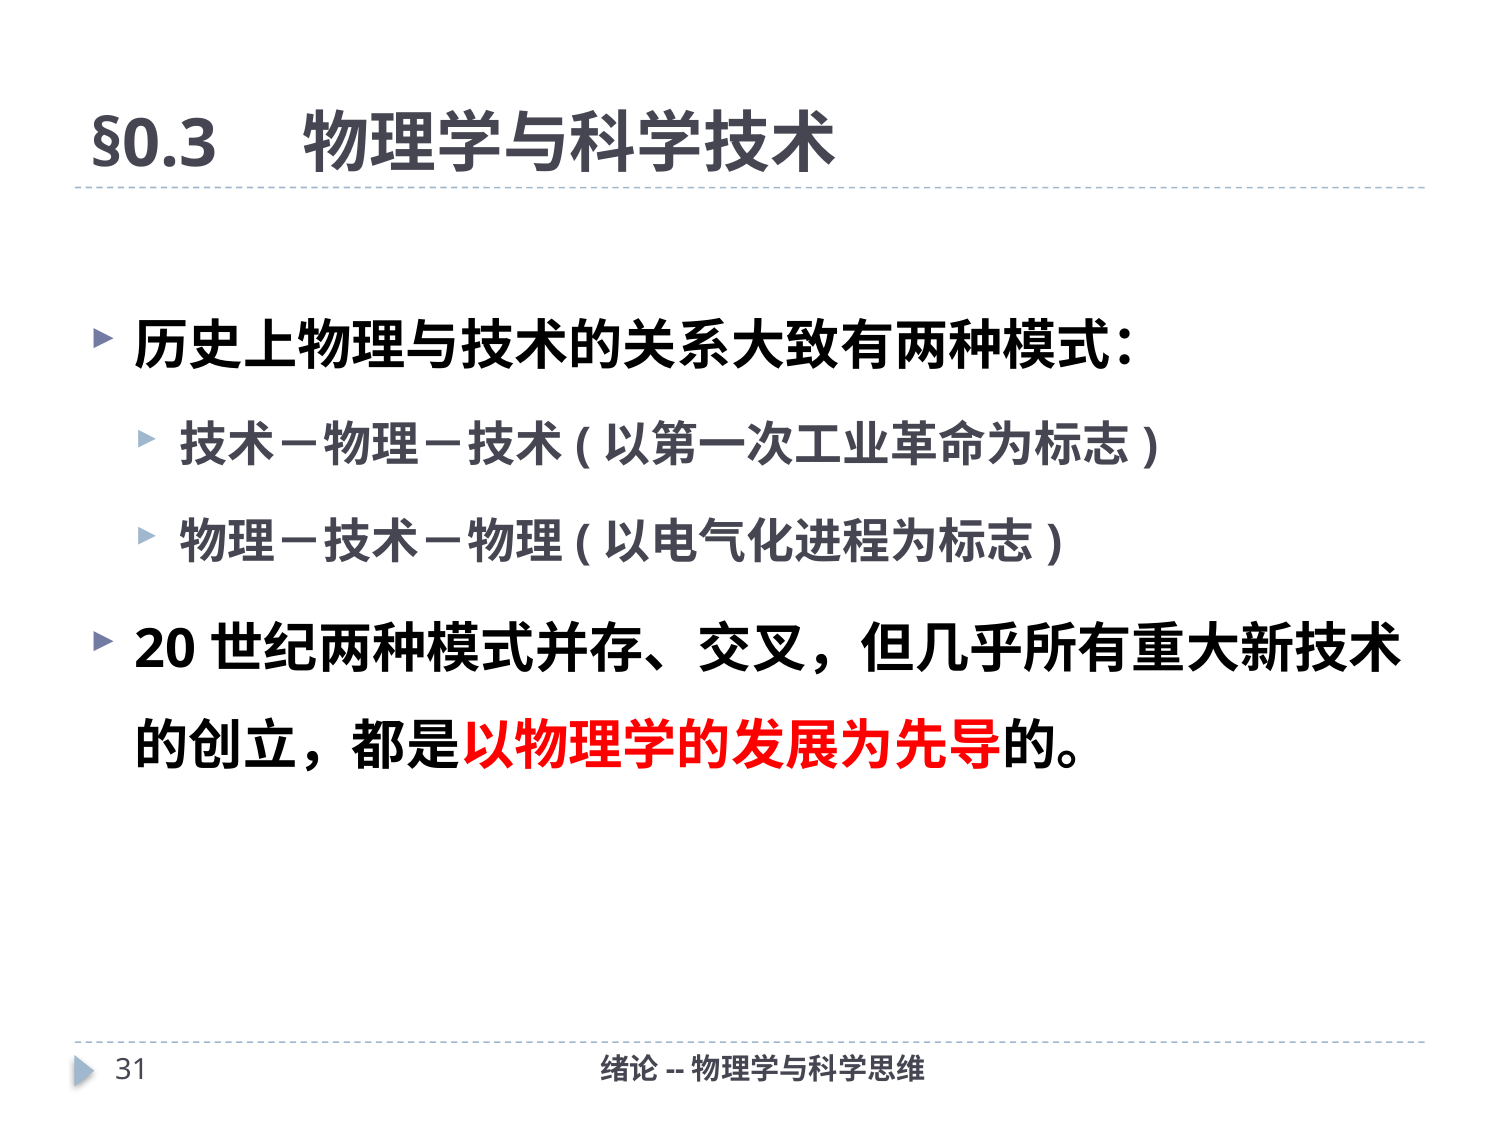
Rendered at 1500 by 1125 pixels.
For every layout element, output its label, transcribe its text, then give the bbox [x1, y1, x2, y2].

slide_number 30 [100, 1042, 426, 1103]
list 历史上物理与技术的关系大致有两种模式： 技术－物理－技术(以第一次工业革命为标志) 物理－技术－物理(以电气化进程为标志) 20世纪两种模式并存、交叉，但几乎所有重大新技术的创立，都是以物理学的发展为先导的。 [74, 199, 1426, 1011]
title §0.3 物理学与科学技术 [74, 24, 1426, 188]
footer 绪论--物理学与科学思维 [475, 1042, 1051, 1103]
